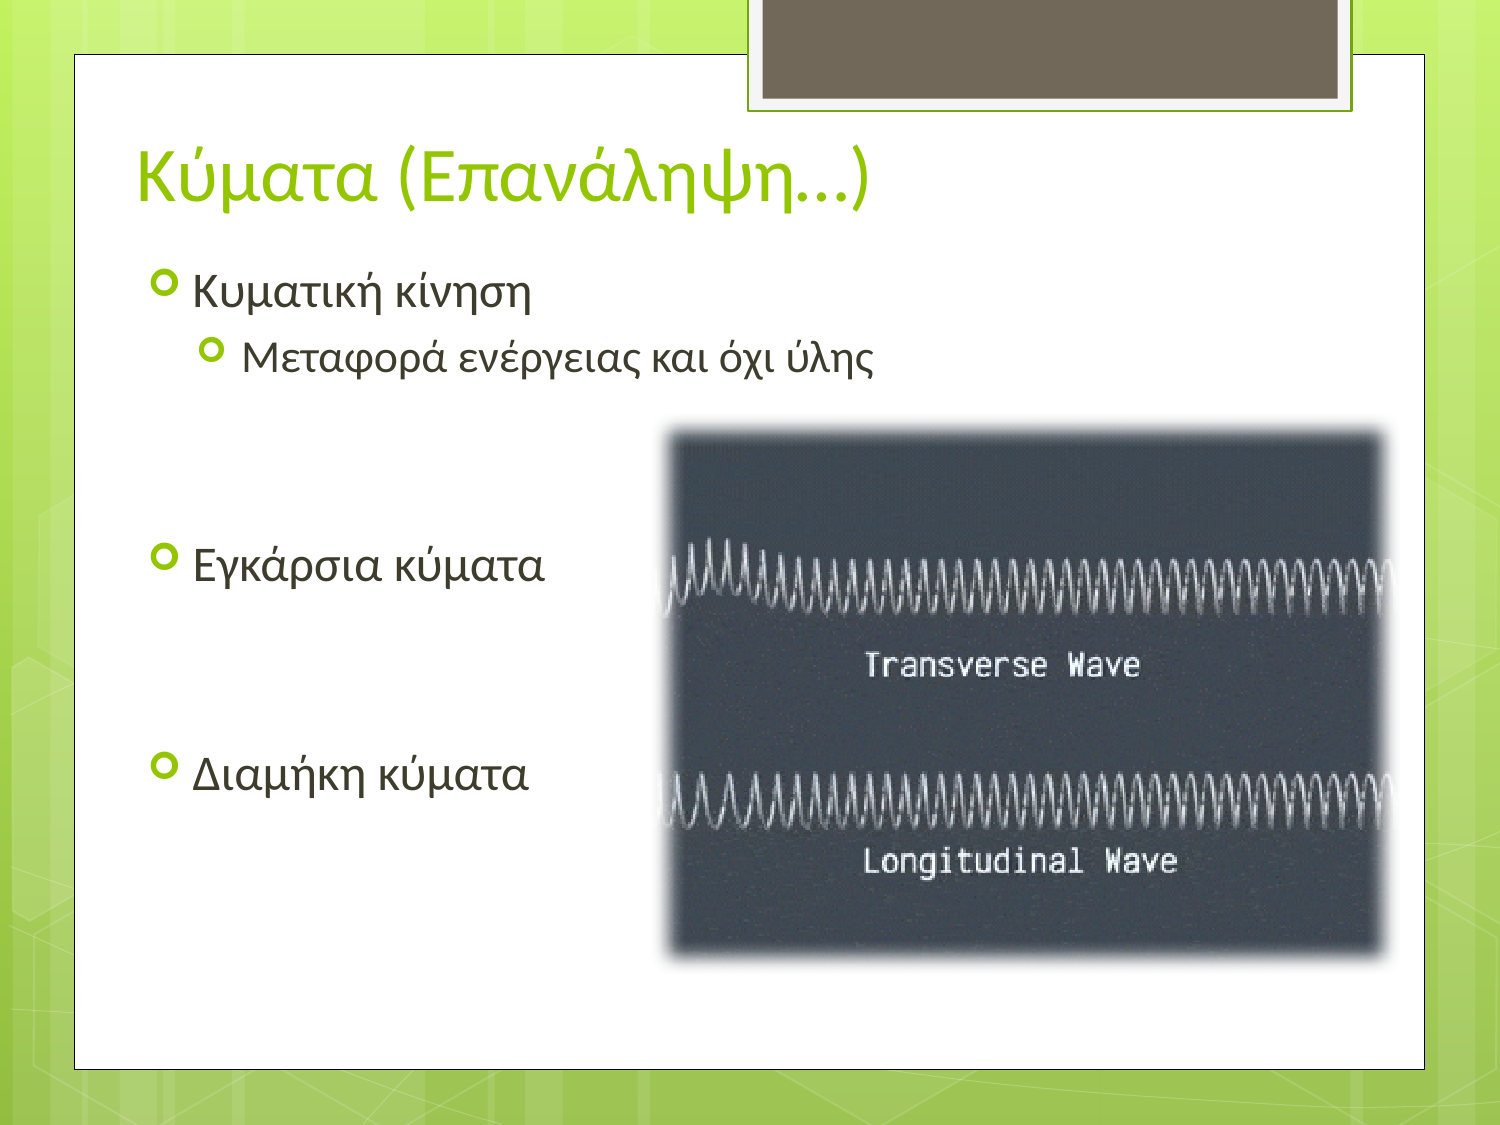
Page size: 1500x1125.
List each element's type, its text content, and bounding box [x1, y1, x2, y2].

title Κύματα (Επανάληψη…) [121, 116, 1338, 225]
list Κυματική κίνηση Μεταφορά ενέργειας και όχι ύλης Εγκάρσια κύματα Διαμήκη κύματα [121, 249, 1425, 1000]
picture [649, 412, 1401, 976]
